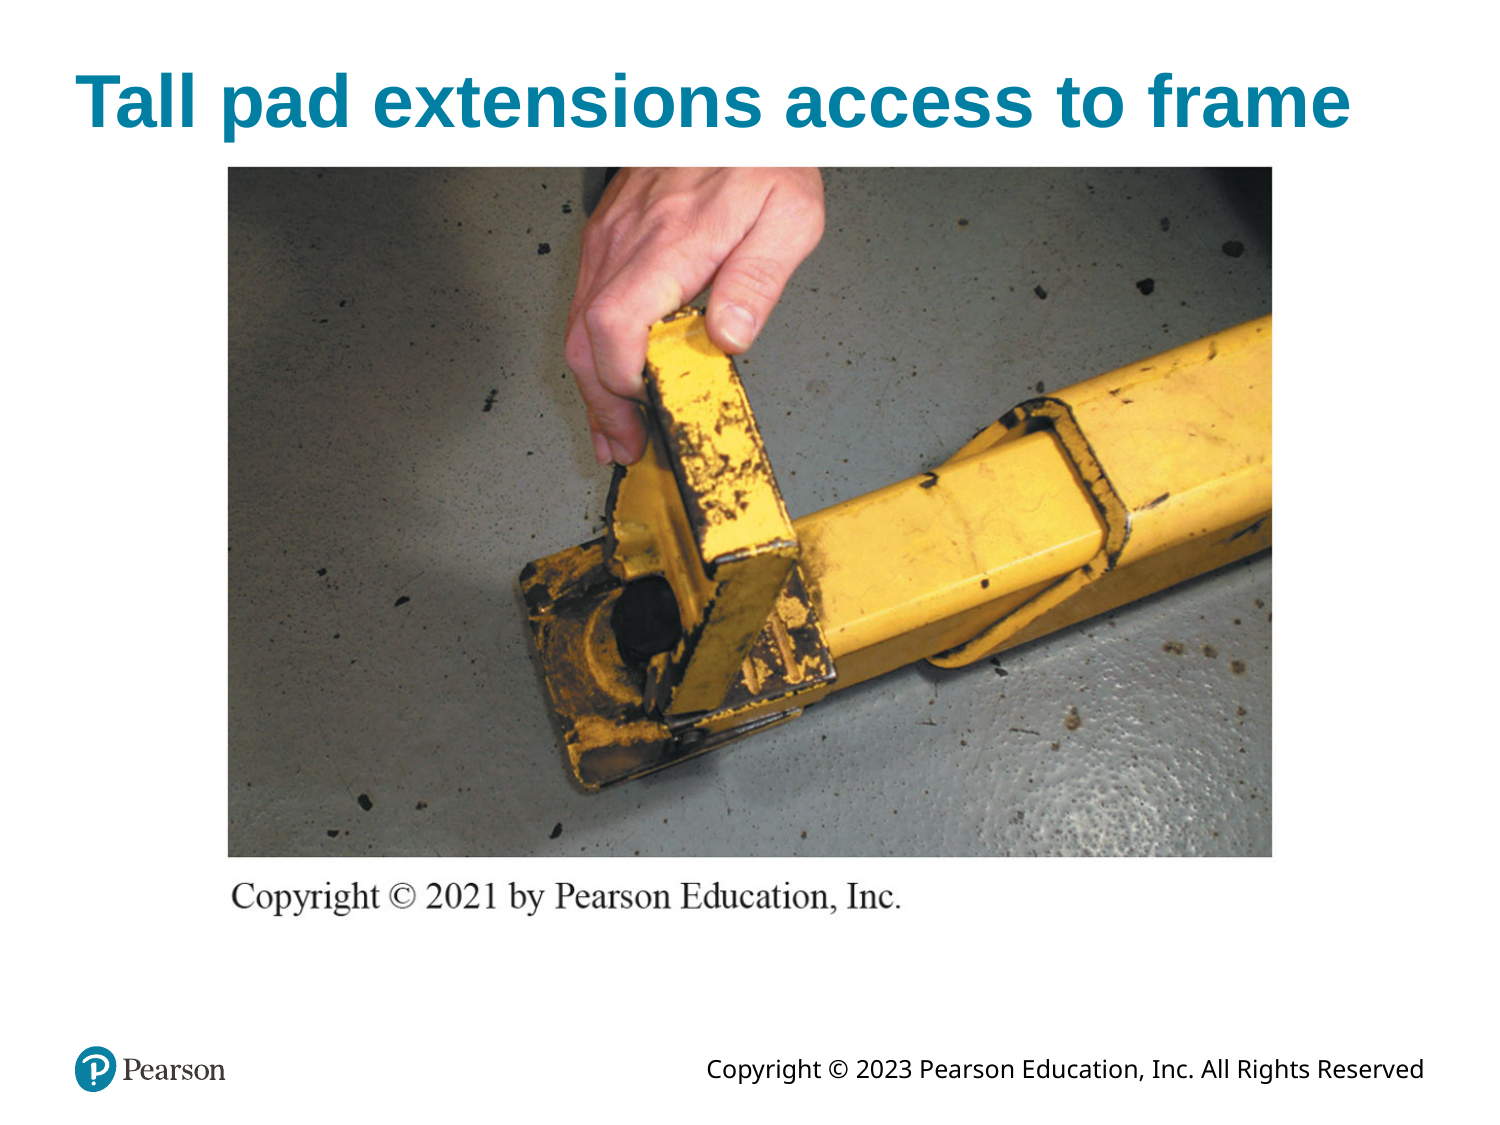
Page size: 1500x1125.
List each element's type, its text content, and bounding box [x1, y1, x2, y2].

title Tall pad extensions access to frame [75, 38, 1425, 150]
picture [223, 162, 1277, 921]
